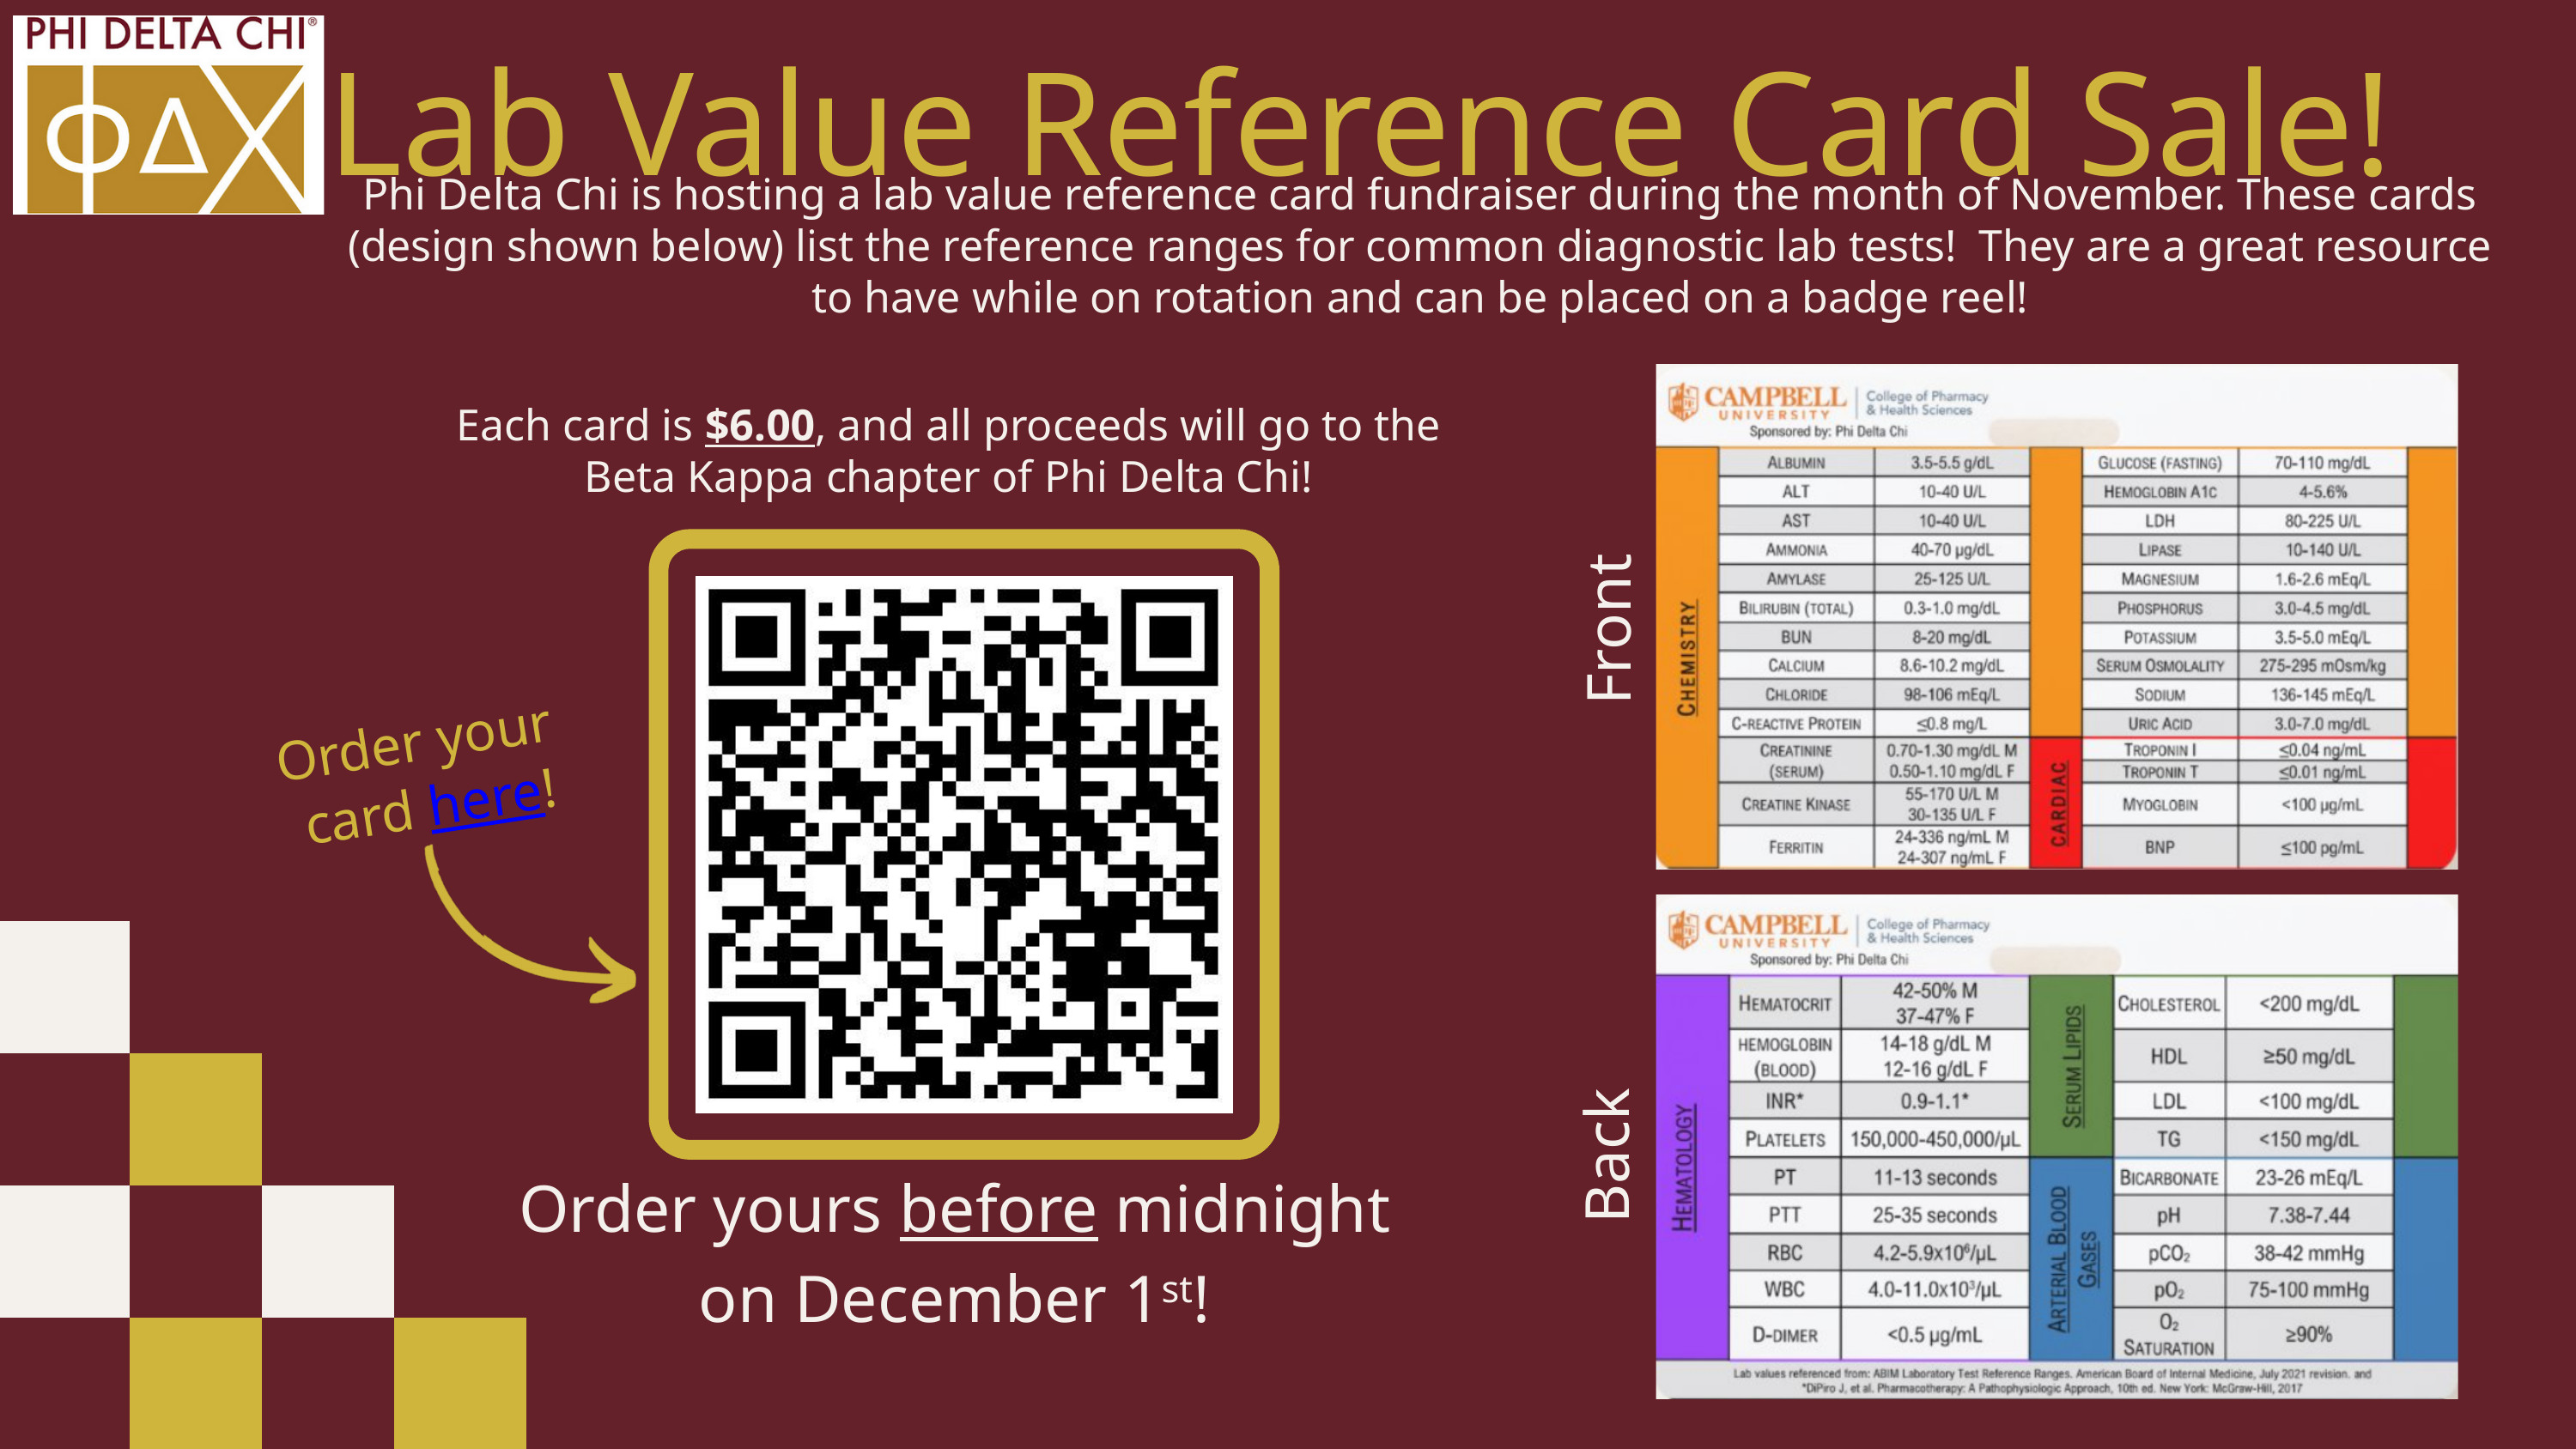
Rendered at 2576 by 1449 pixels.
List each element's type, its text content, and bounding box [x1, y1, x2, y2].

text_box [1555, 364, 2458, 1399]
text_box Lab Value Reference Card Sale! [327, 15, 2576, 204]
text_box Phi Delta Chi is hosting a lab value reference card fundraiser during the month of November. These cards (design shown below) list the reference ranges for common diagnostic lab tests! They are a great resource to have while on rotation and can be placed on a badge reel! [325, 167, 2516, 322]
picture [12, 15, 325, 215]
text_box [167, 397, 1443, 1329]
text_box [0, 920, 526, 1449]
